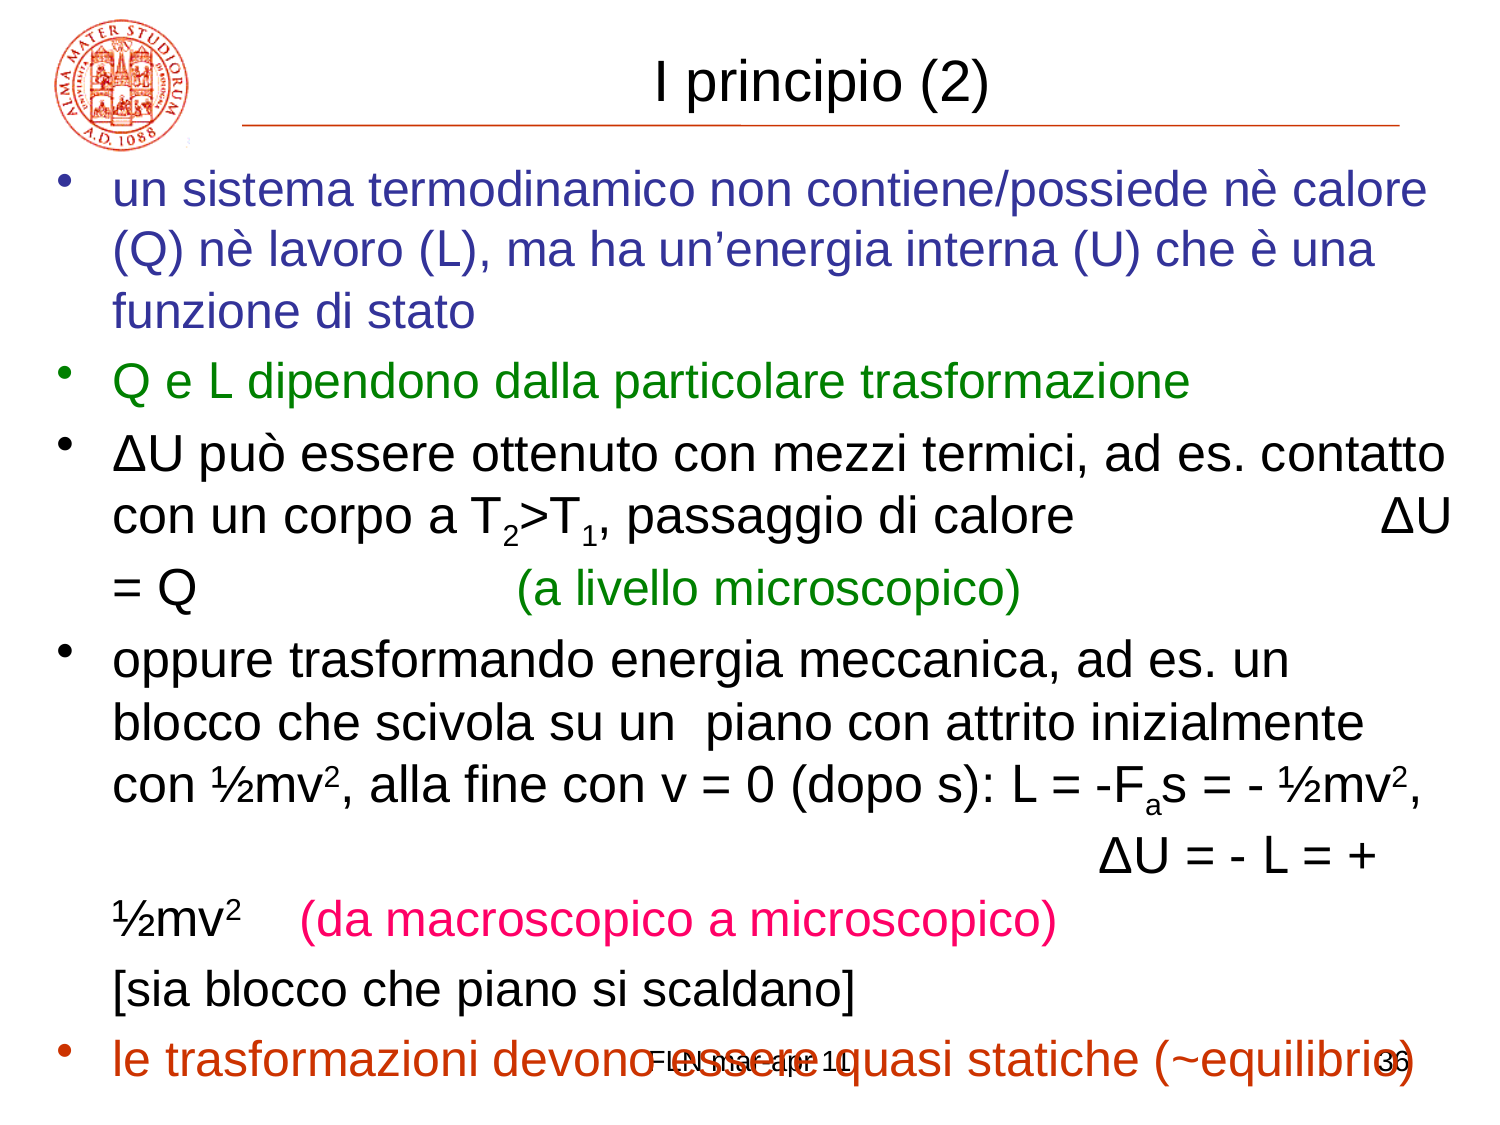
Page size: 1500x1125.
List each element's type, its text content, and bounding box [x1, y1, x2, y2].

list un sistema termodinamico non contiene/possiede nè calore (Q) nè lavoro (L), ma ha un’energia interna (U) che è una funzione di stato Q e L dipendono dalla particolare trasformazione ΔU può essere ottenuto con mezzi termici, ad es. contatto con un corpo a T2>T1, passaggio di calore ΔU = Q (a livello microscopico) oppure trasformando energia meccanica, ad es. un blocco che scivola su un piano con attrito inizialmente con ½mv2, alla fine con v = 0 (dopo s): L = -Fas = - ½mv2, ΔU = - L = + ½mv2 (da macroscopico a microscopico) [sia blocco che piano si scaldano] le trasformazioni devono essere quasi statiche (~equilibrio) [41, 148, 1471, 1000]
footer FLN mar-apr 11 [512, 1034, 988, 1103]
title I principio (2) [230, 31, 1415, 126]
slide_number 36 [1074, 1034, 1425, 1103]
picture [53, 18, 190, 148]
